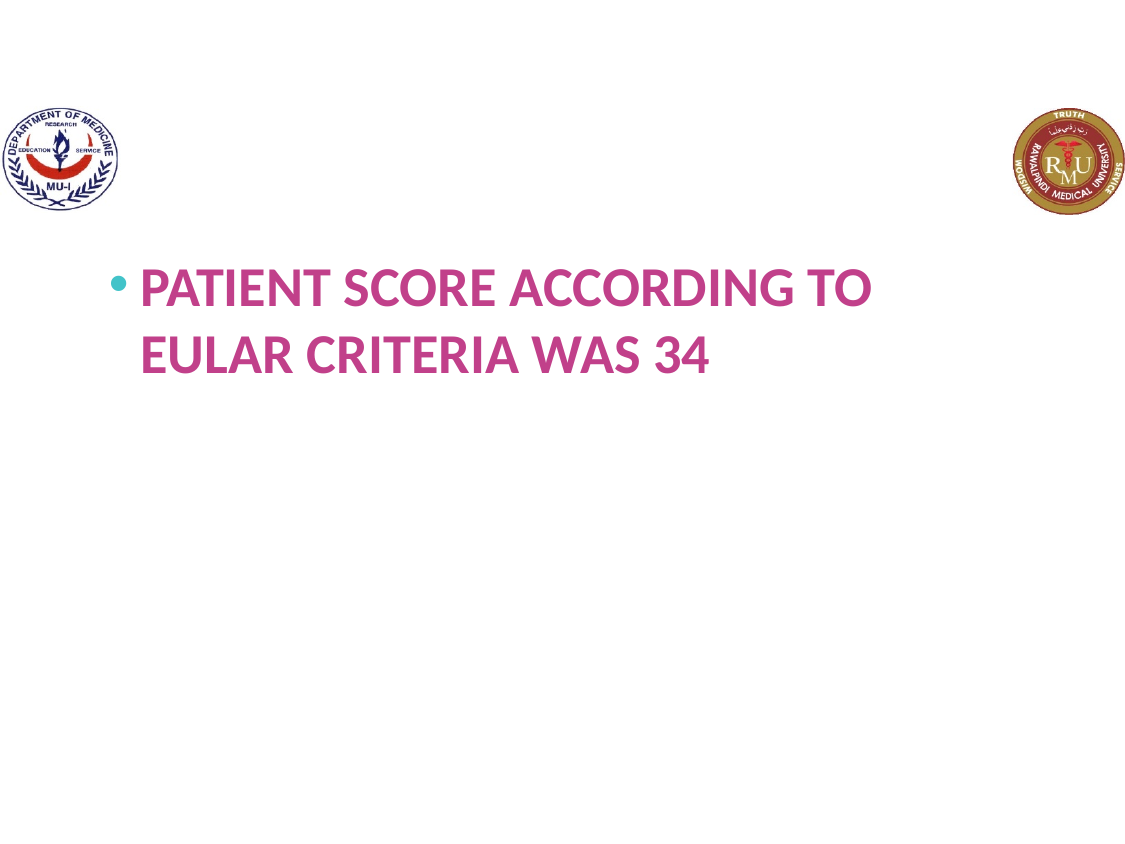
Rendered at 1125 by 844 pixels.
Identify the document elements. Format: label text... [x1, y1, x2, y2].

picture [0, 106, 122, 214]
picture [1012, 108, 1125, 216]
list PATIENT SCORE ACCORDING TO EULAR CRITERIA WAS 34 [93, 234, 1032, 735]
